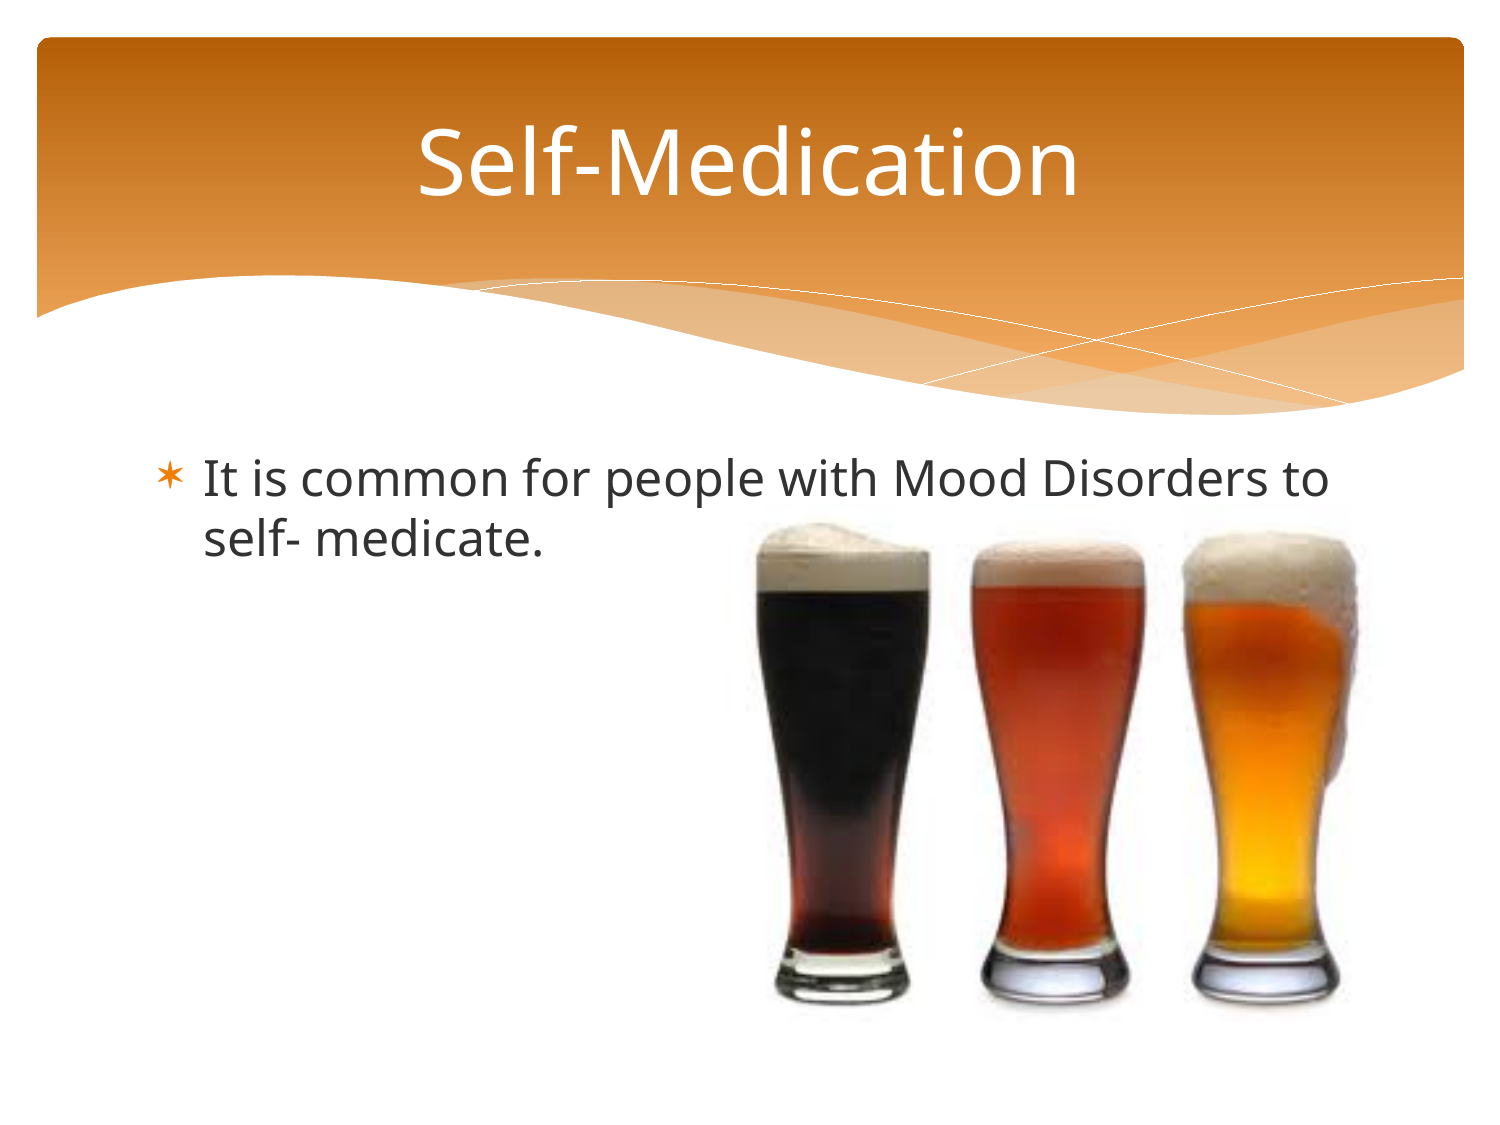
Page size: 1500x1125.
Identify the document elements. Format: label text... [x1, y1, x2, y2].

picture [726, 503, 1386, 1022]
title Self-Medication [75, 55, 1425, 261]
list It is common for people with Mood Disorders to self- medicate. [143, 438, 1359, 587]
